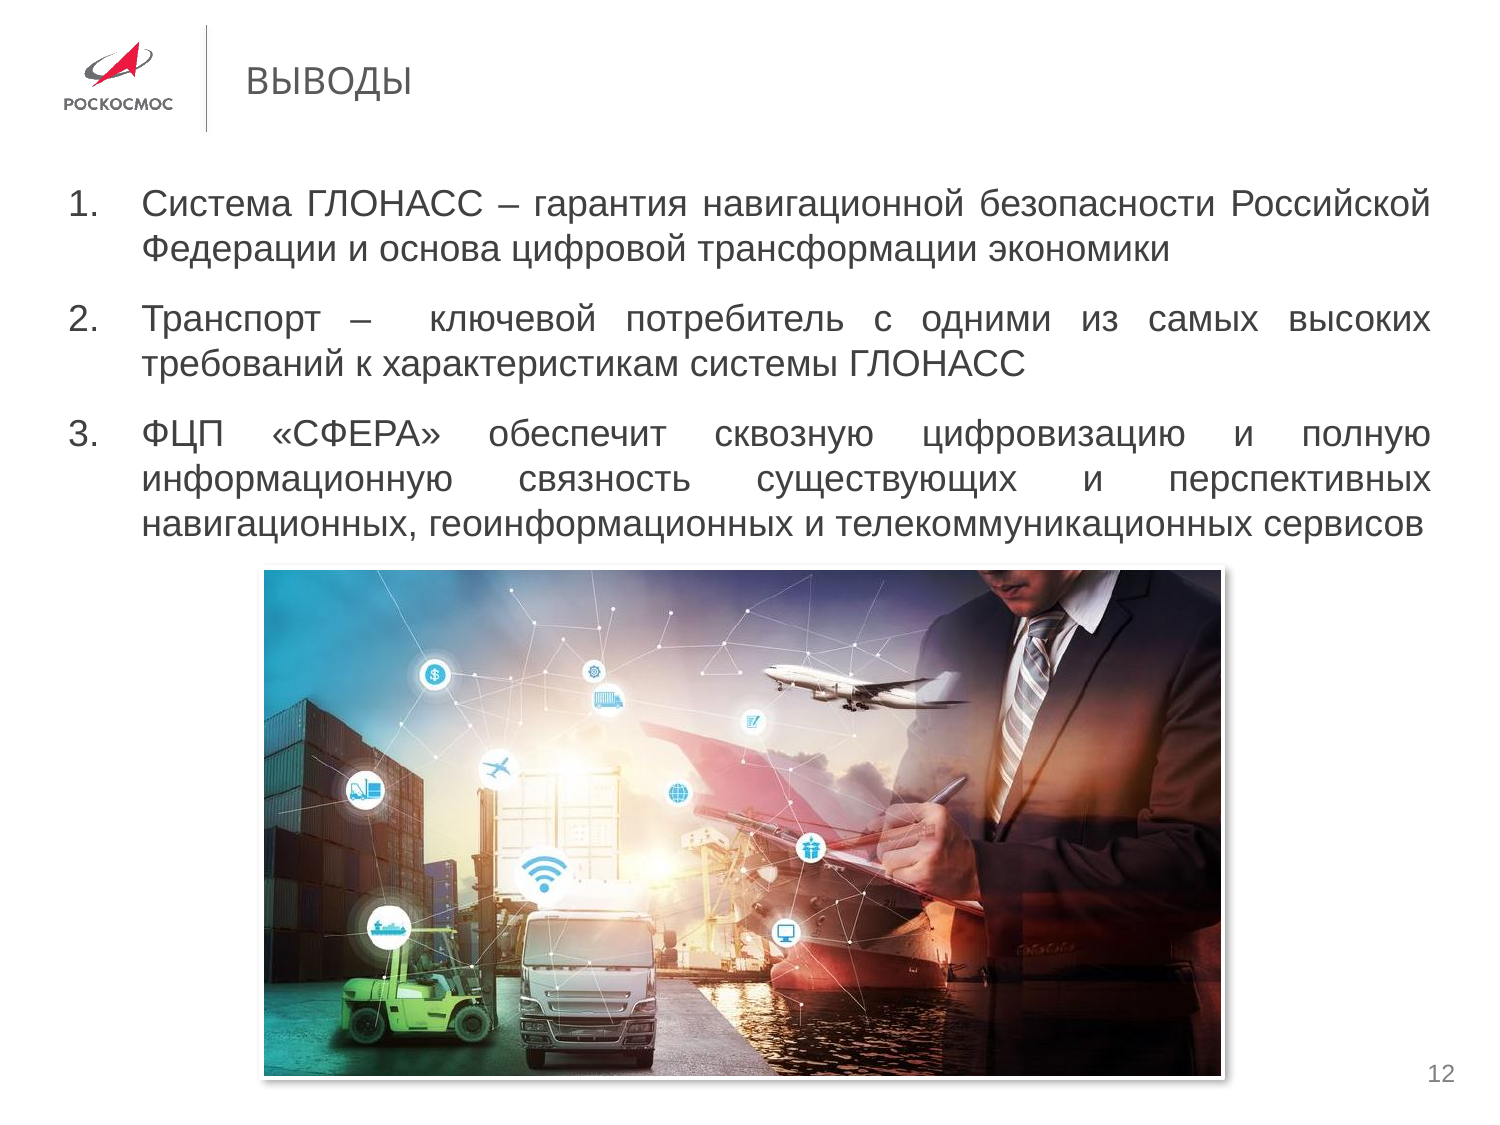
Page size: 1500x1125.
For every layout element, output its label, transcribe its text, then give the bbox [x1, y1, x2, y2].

picture [263, 569, 1221, 1076]
picture [42, 19, 195, 132]
title ВЫВОДЫ [230, 9, 1471, 150]
text_box Система ГЛОНАСС – гарантия навигационной безопасности Российской Федерации и основа цифровой трансформации экономики Транспорт – ключевой потребитель с одними из самых высоких требований к характеристикам системы ГЛОНАСС ФЦП «СФЕРА» обеспечит сквозную цифровизацию и полную информационную связность существующих и перспективных навигационных, геоинформационных и телекоммуникационных сервисов [51, 169, 1449, 562]
slide_number 12 [1120, 1042, 1471, 1103]
